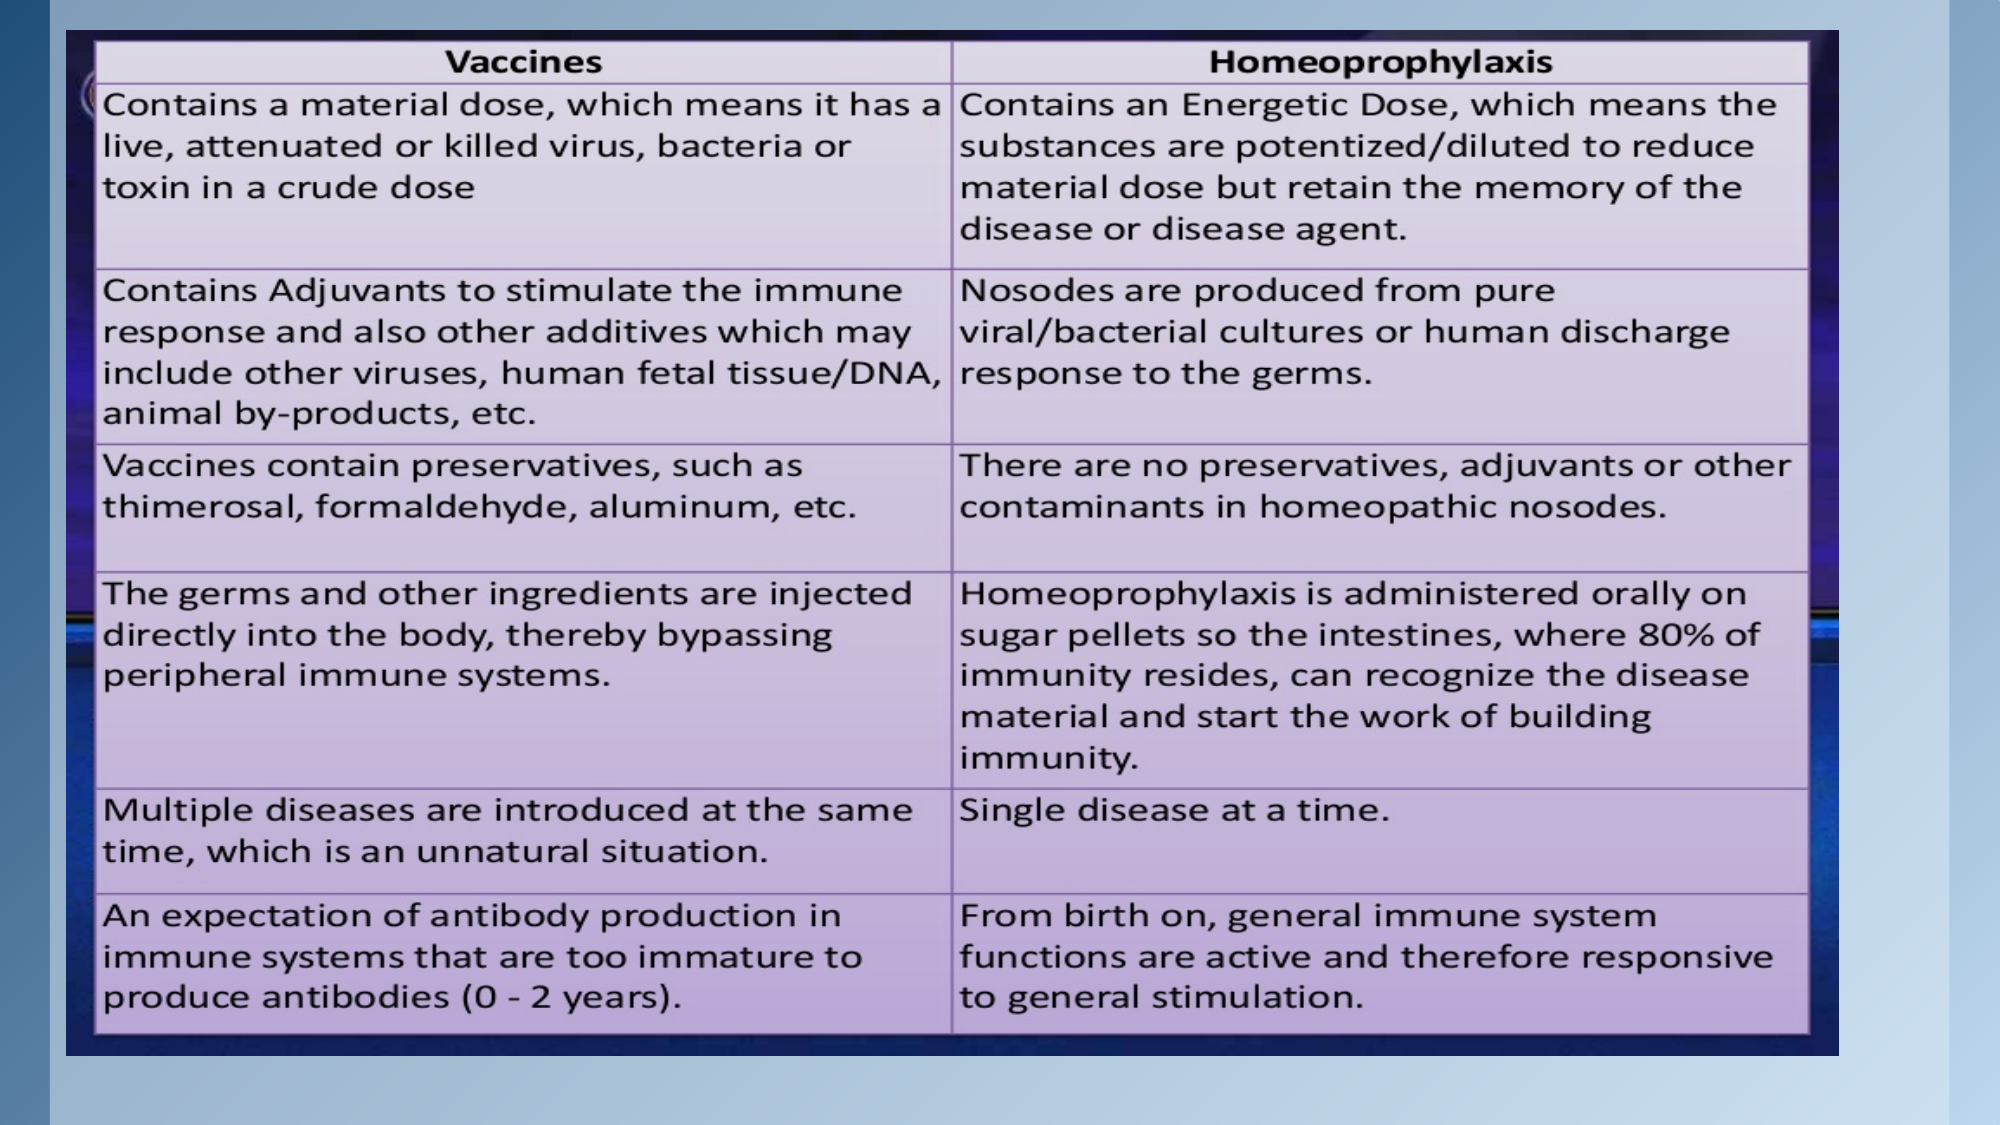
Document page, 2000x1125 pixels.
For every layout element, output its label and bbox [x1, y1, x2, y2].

list [66, 30, 1839, 1056]
title [183, 12, 1850, 242]
